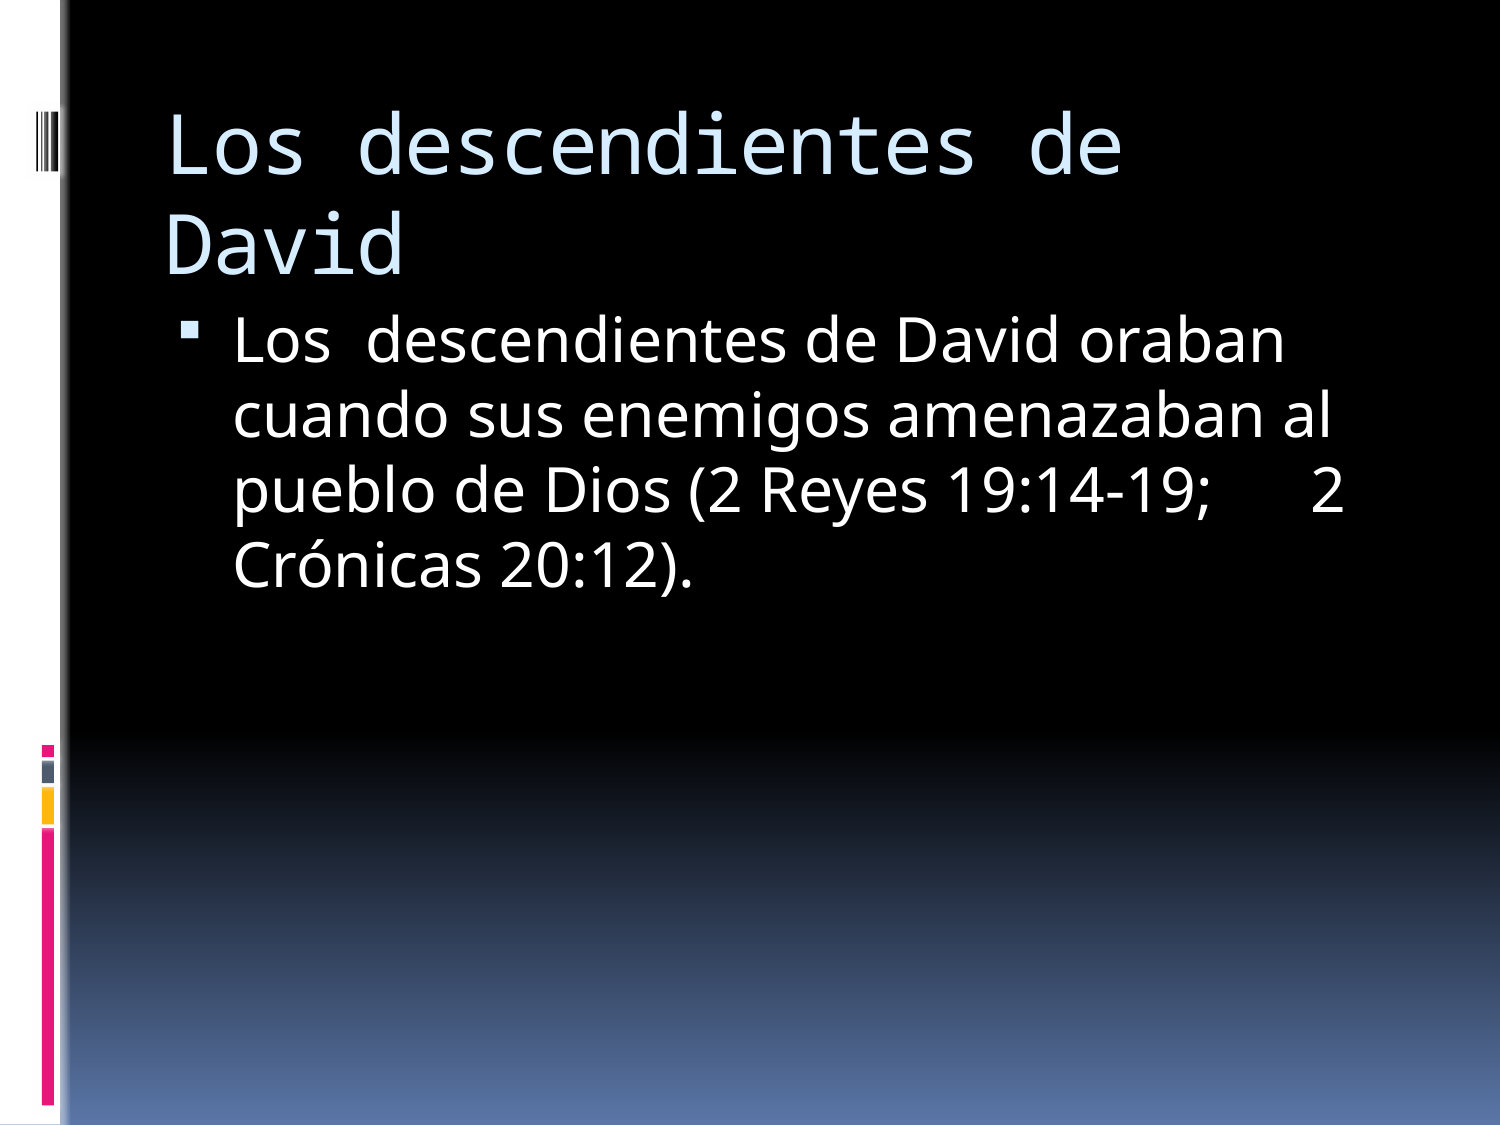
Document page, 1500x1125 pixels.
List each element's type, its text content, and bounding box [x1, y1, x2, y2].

title Los descendientes de David [150, 83, 1425, 234]
list Los descendientes de David oraban cuando sus enemigos amenazaban al pueblo de Dios (2 Reyes 19:14-19; 2 Crónicas 20:12). [150, 292, 1425, 1043]
